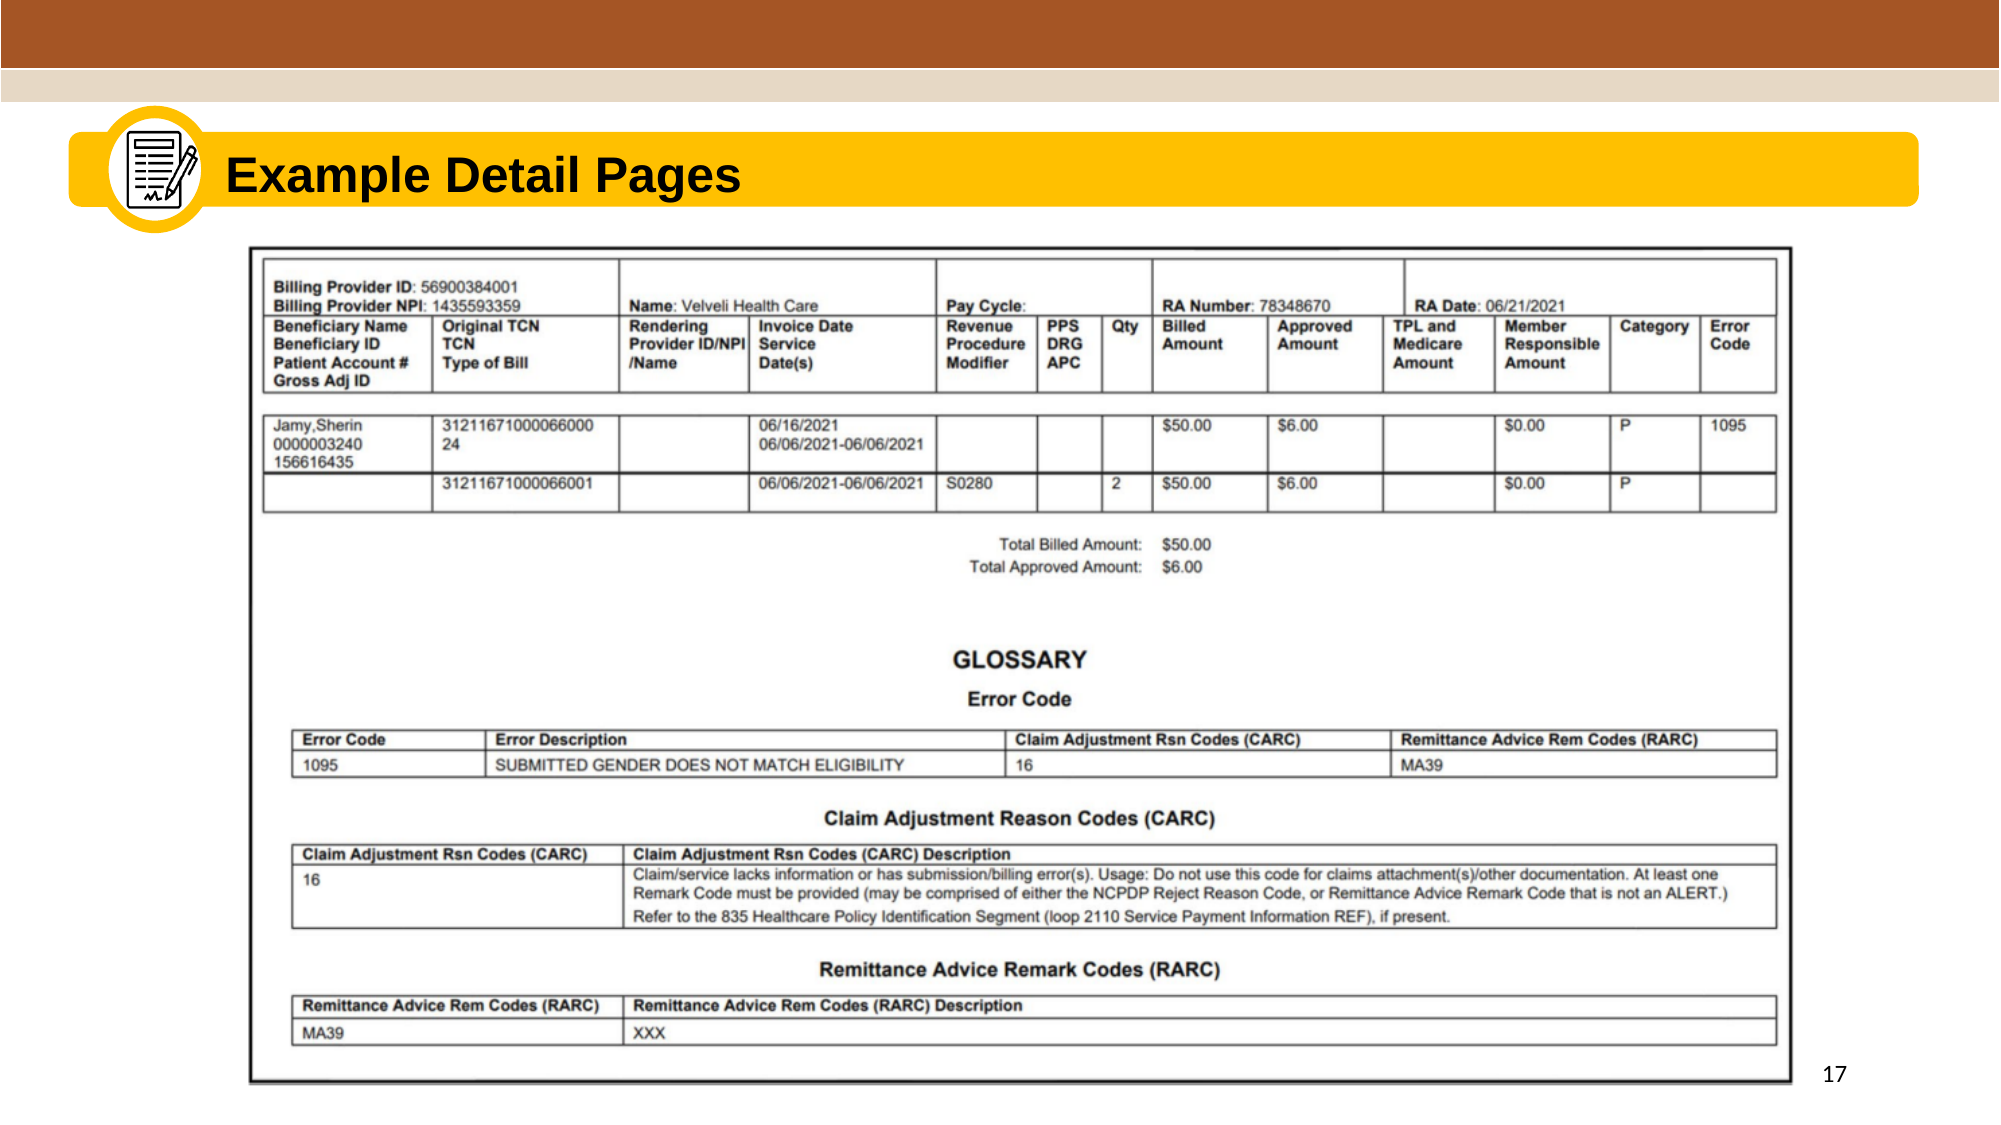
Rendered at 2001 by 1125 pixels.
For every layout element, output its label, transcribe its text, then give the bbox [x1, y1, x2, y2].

picture [243, 234, 1800, 1103]
text_box [0, 0, 2000, 70]
text_box [0, 70, 2000, 104]
slide_number 17 [1800, 1042, 1863, 1103]
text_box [68, 111, 1932, 266]
